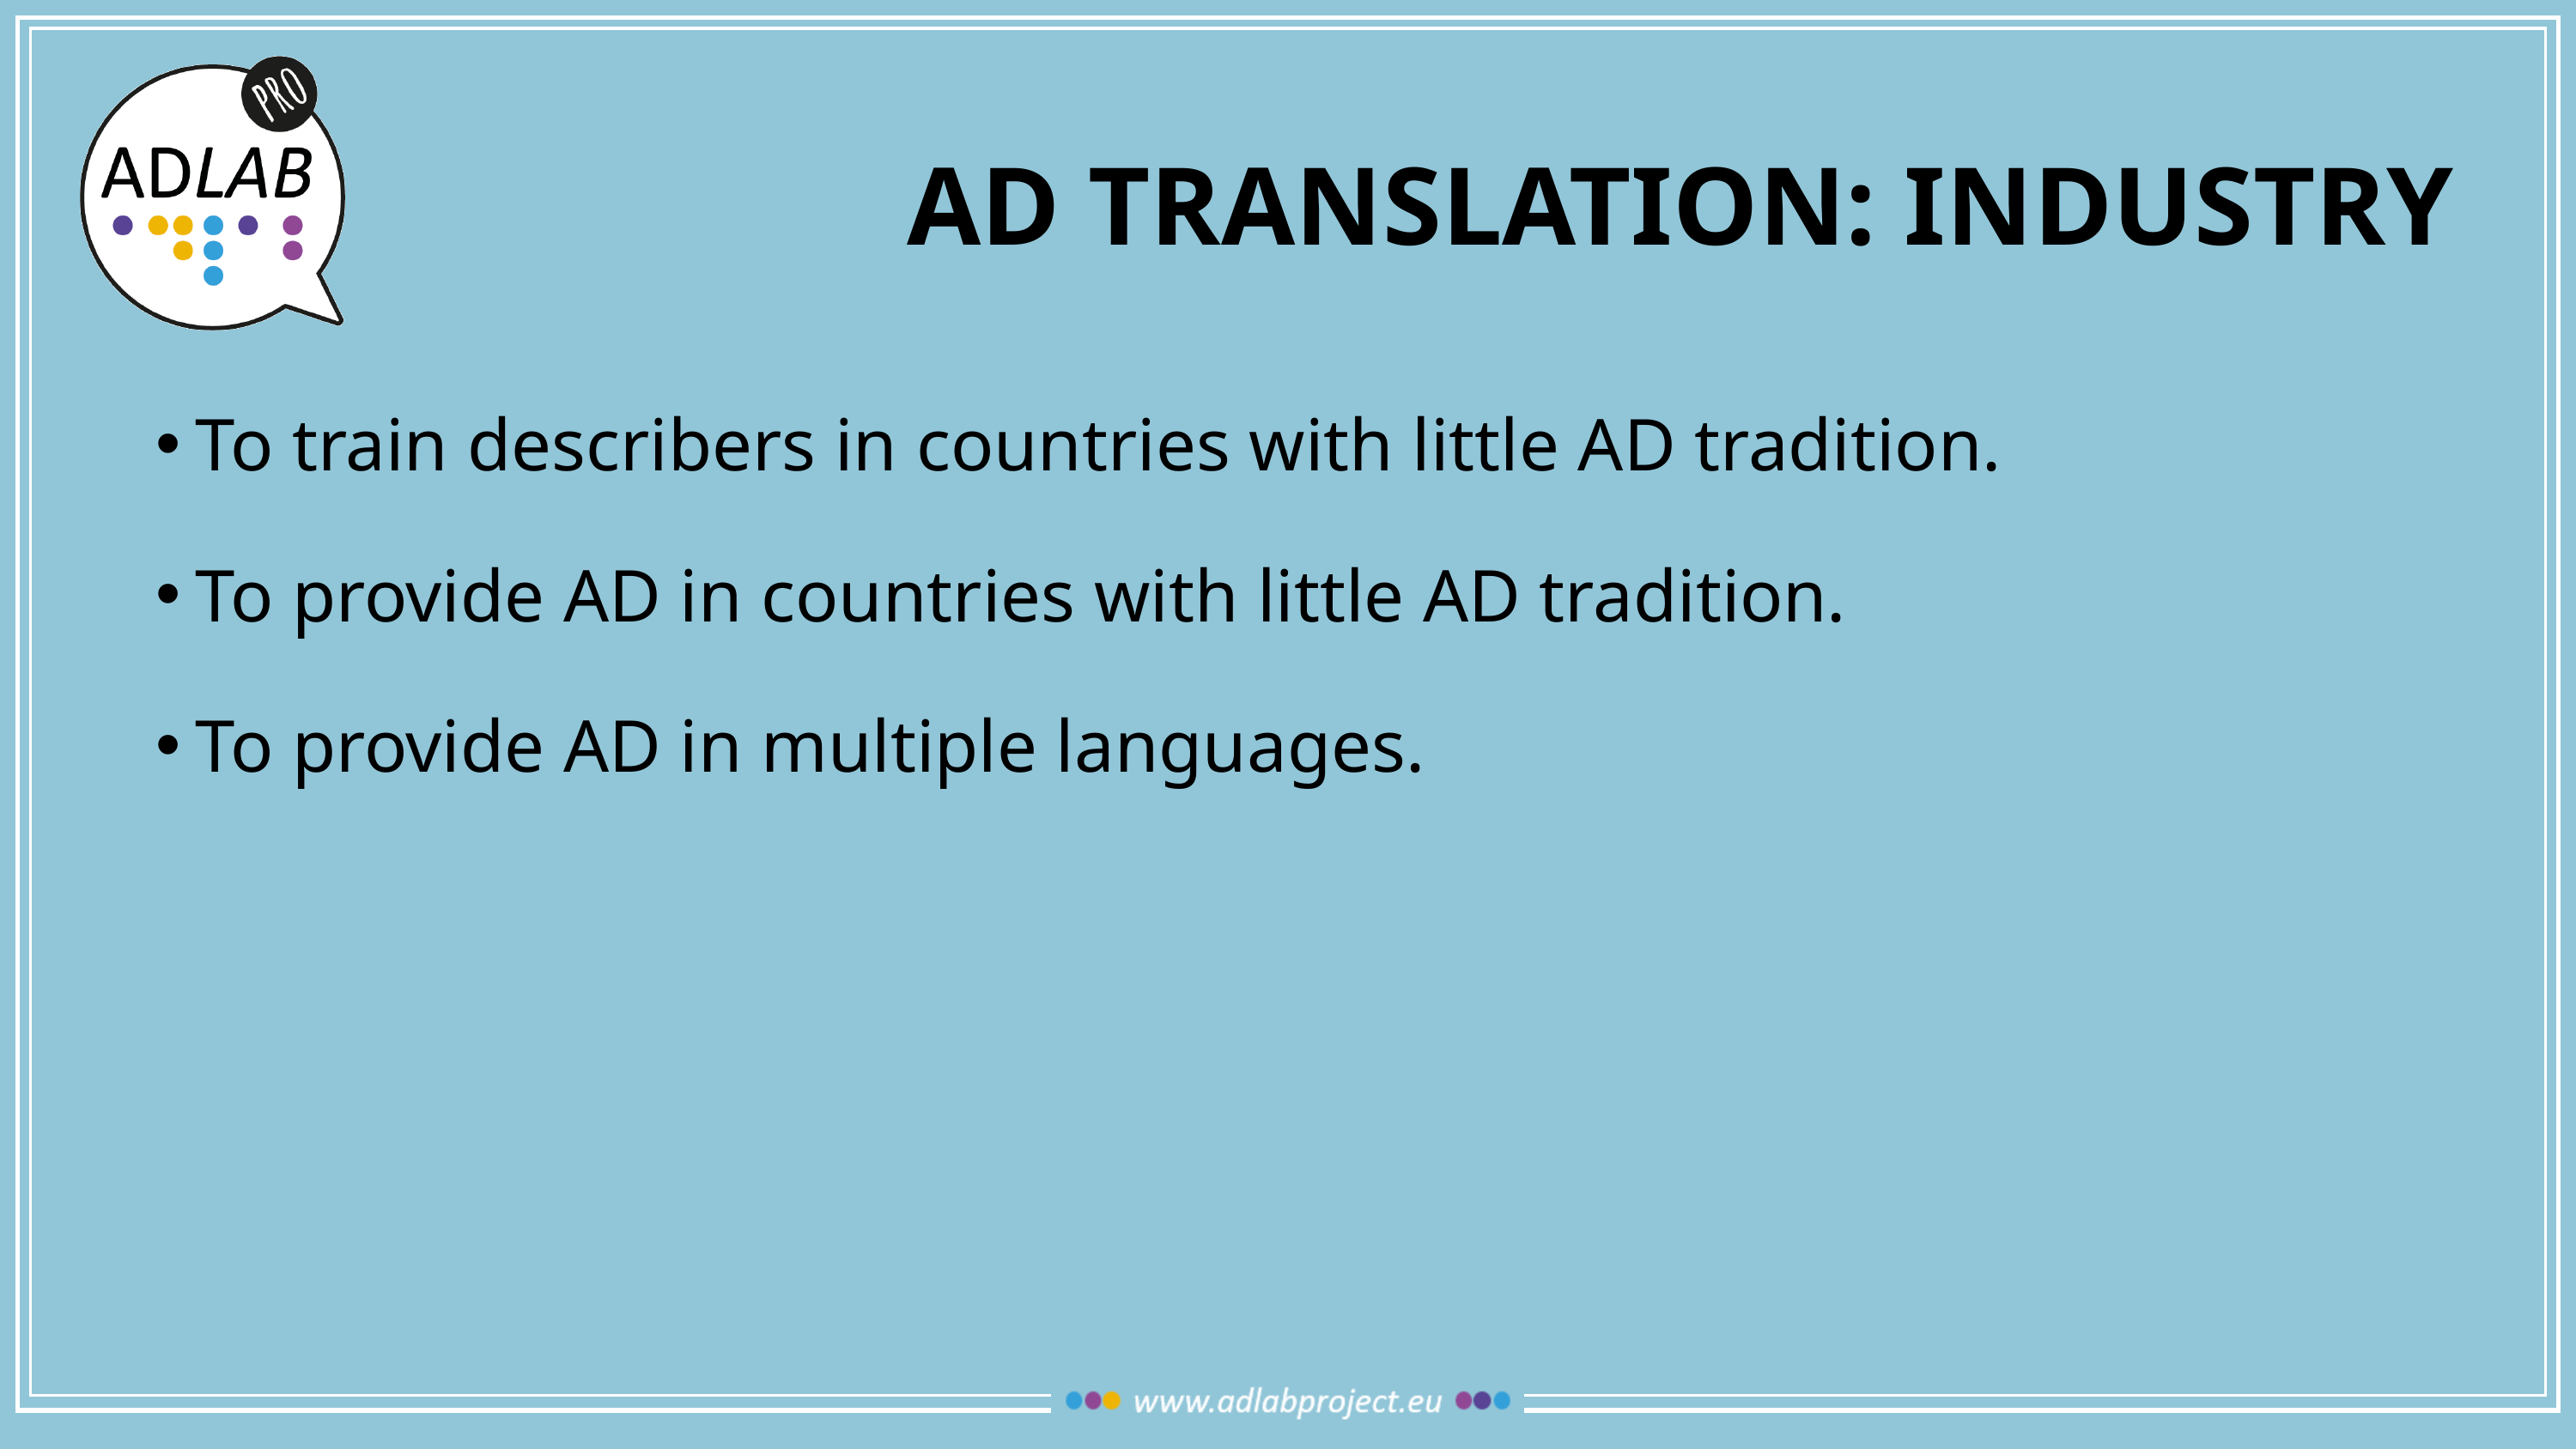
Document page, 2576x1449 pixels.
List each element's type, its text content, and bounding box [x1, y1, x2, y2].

picture [72, 49, 353, 330]
title Ad translation: industry [384, 70, 2467, 350]
picture [1051, 1378, 1524, 1429]
list To train describers in countries with little AD tradition. To provide AD in countries with little AD tradition. To provide AD in multiple languages. [143, 350, 2467, 1056]
